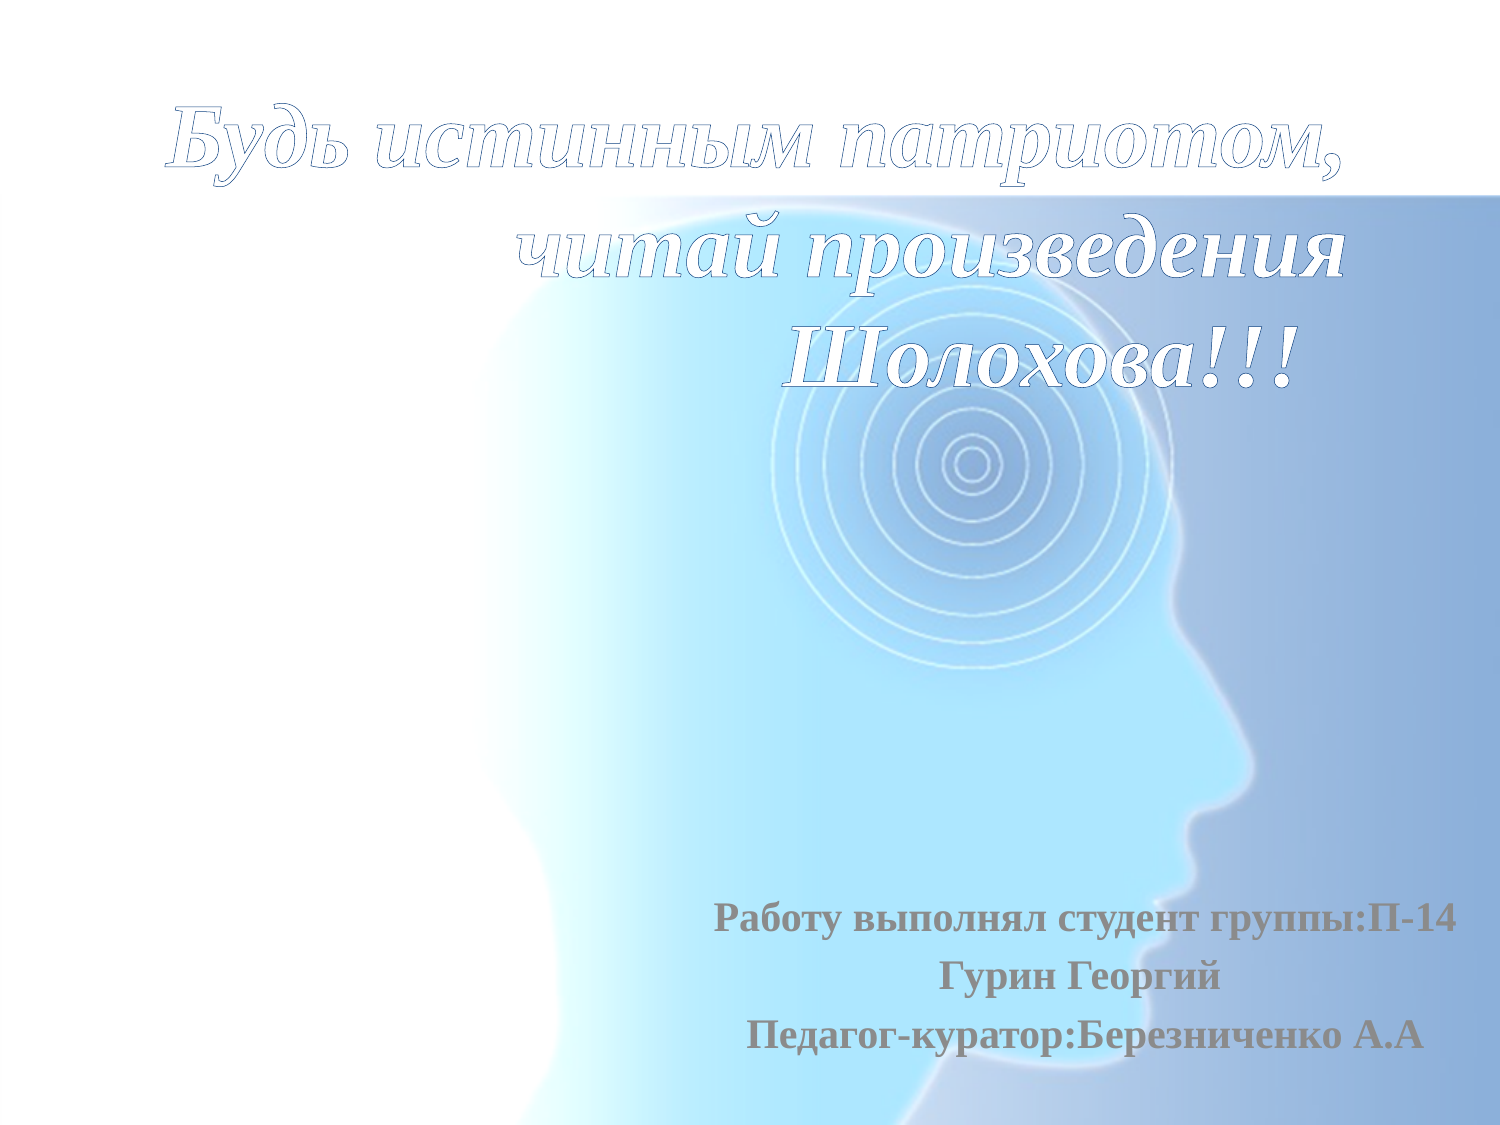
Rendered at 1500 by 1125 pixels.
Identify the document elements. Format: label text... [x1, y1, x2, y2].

subtitle Работу выполнял студент группы:П-14 Гурин Георгий Педагог-куратор:Березниченко А.А [667, 881, 1500, 1099]
picture [0, 0, 1500, 1125]
title Будь истинным патриотом, читай произведения Шолохова!!! [76, 42, 1365, 438]
